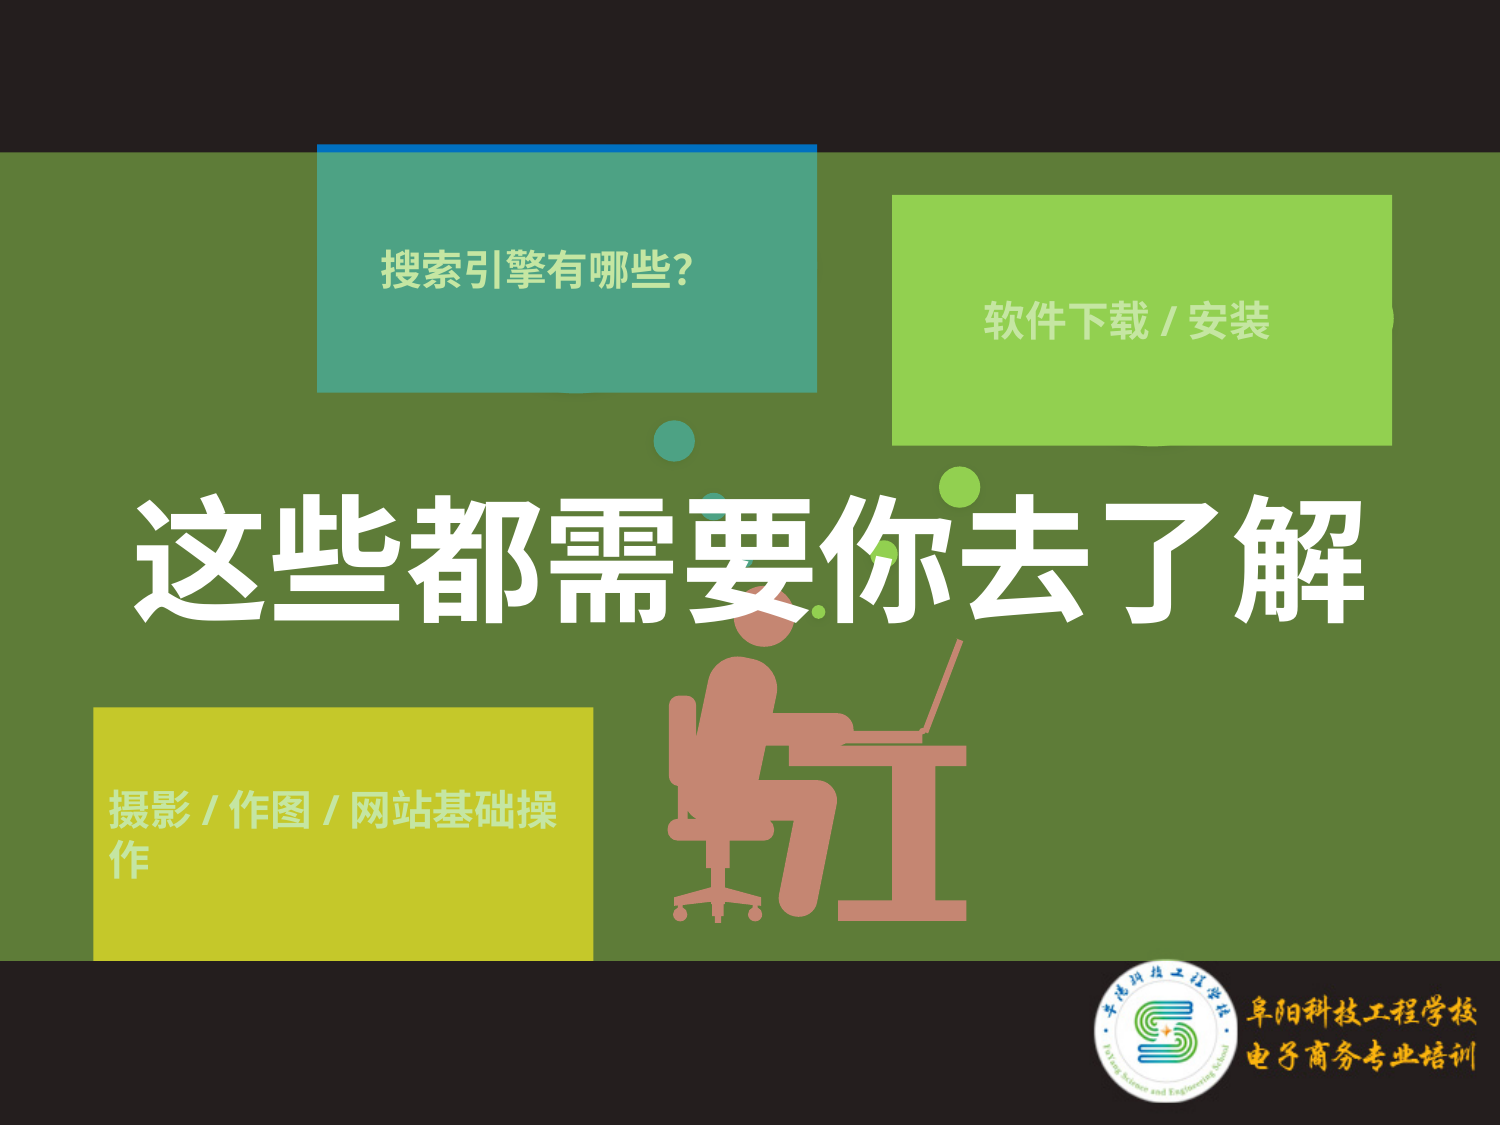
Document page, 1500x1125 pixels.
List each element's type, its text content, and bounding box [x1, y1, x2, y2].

text_box 这些都需要你去了解 [0, 150, 1500, 963]
picture [0, 0, 1500, 150]
picture [0, 963, 1500, 1125]
text_box 搜索引擎有哪些？ [315, 142, 819, 150]
